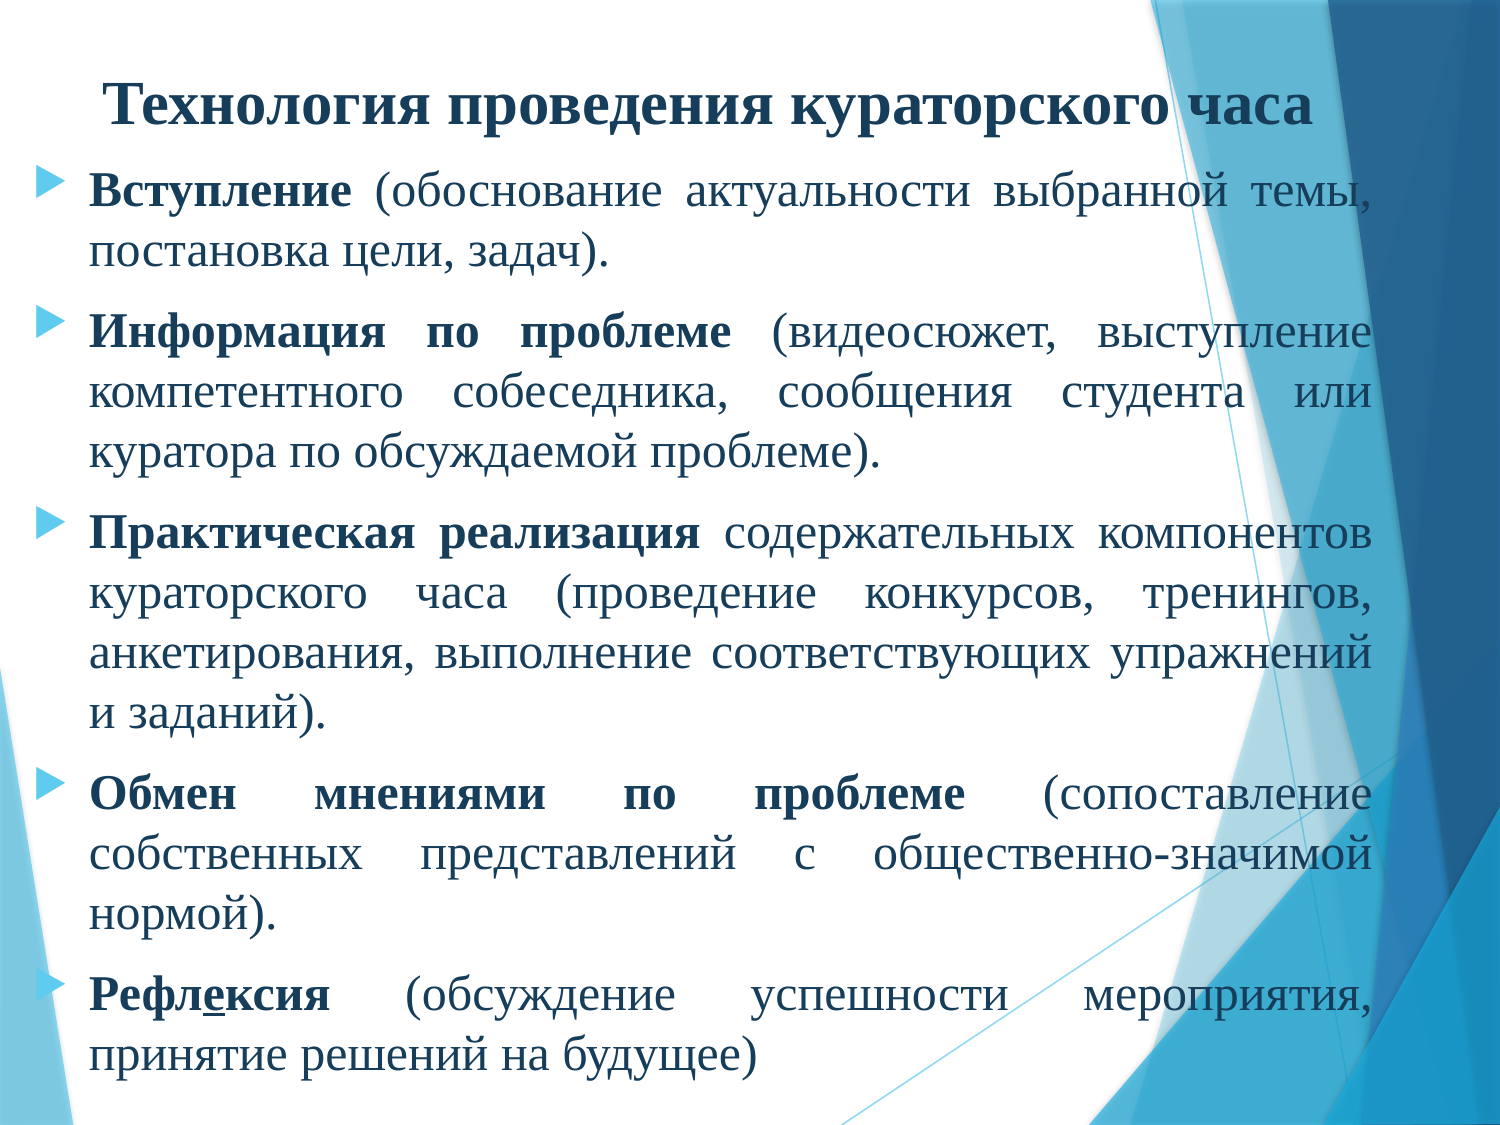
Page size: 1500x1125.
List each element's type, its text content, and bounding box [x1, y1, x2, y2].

list Вступление (обоснование актуальности выбранной темы, постановка цели, задач). Информация по проблеме (видеосюжет, выступление компетентного собеседника, сообщения студента или куратора по обсуждаемой проблеме). Практическая реализация содержательных компонентов кураторского часа (проведение конкурсов, тренингов, анкетирования, выполнение соответствующих упражнений и за­­даний). Обмен мнениями по проблеме (сопоставление собственных представлений с общественно-значимой нормой). Рефлексия (обсуждение успешности мероприятия, принятие решений на будущее) [17, 149, 1388, 1083]
title Технология проведения кураторского часа [76, 54, 1341, 149]
